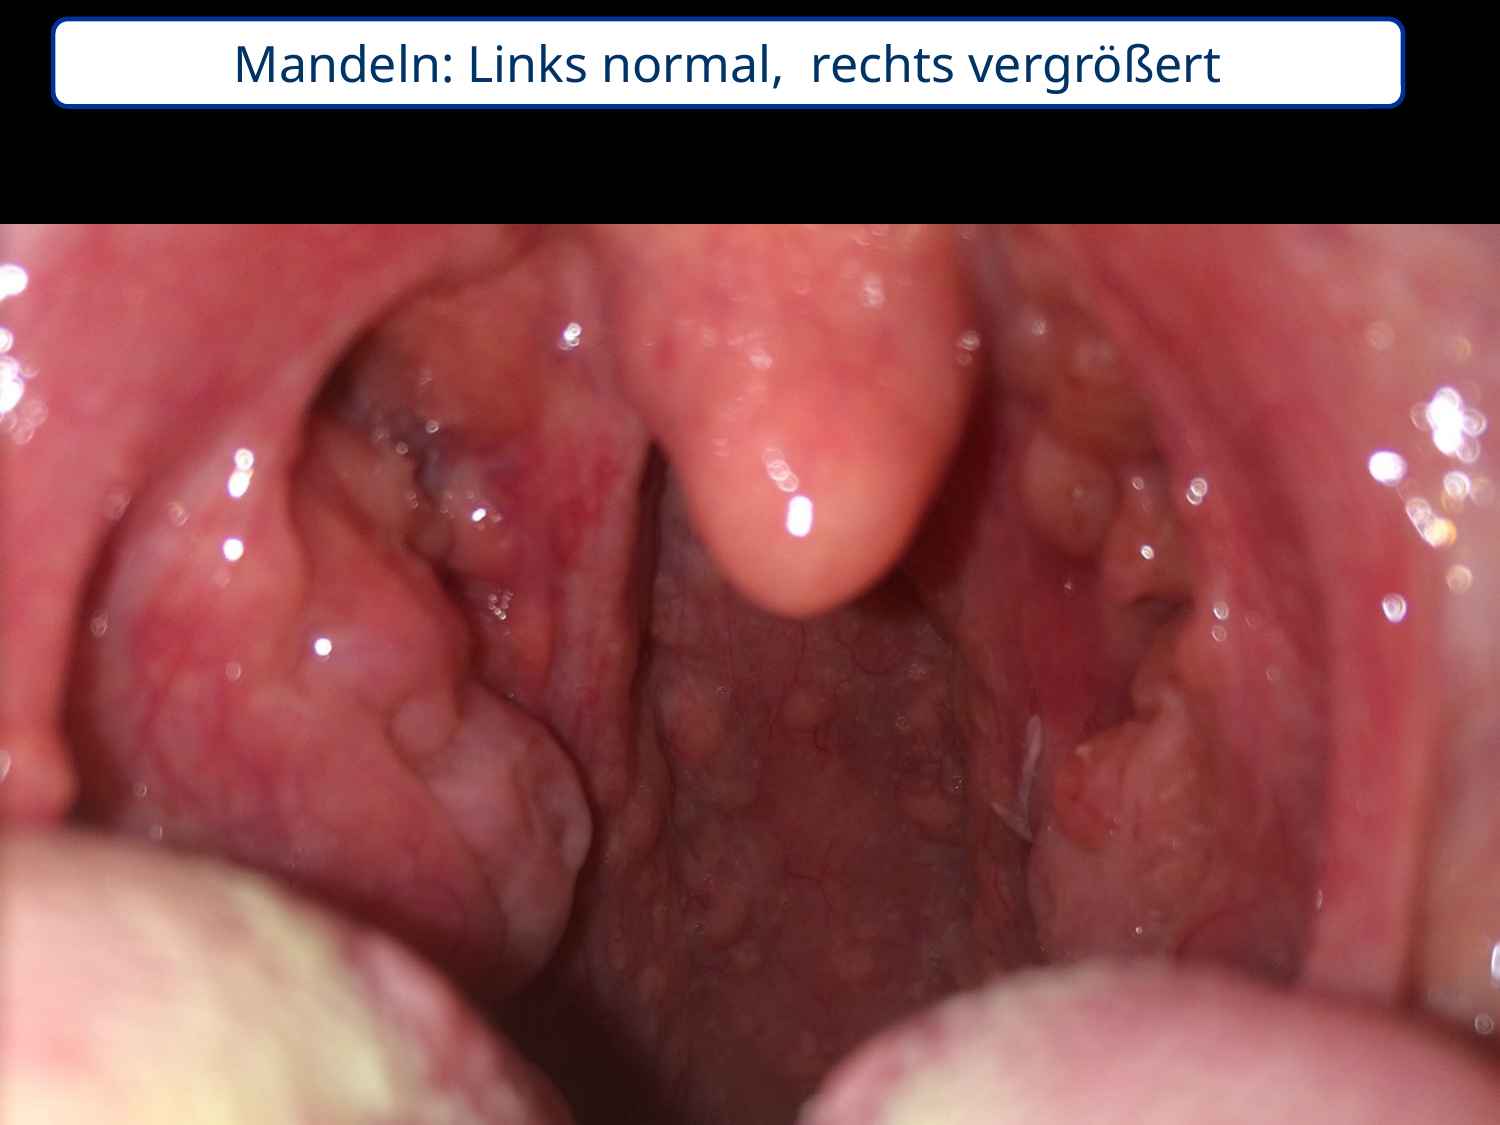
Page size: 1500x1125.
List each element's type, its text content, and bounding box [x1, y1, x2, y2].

picture [0, 224, 1500, 1125]
text_box Mandeln: Links normal, rechts vergrößert [53, 18, 1404, 107]
